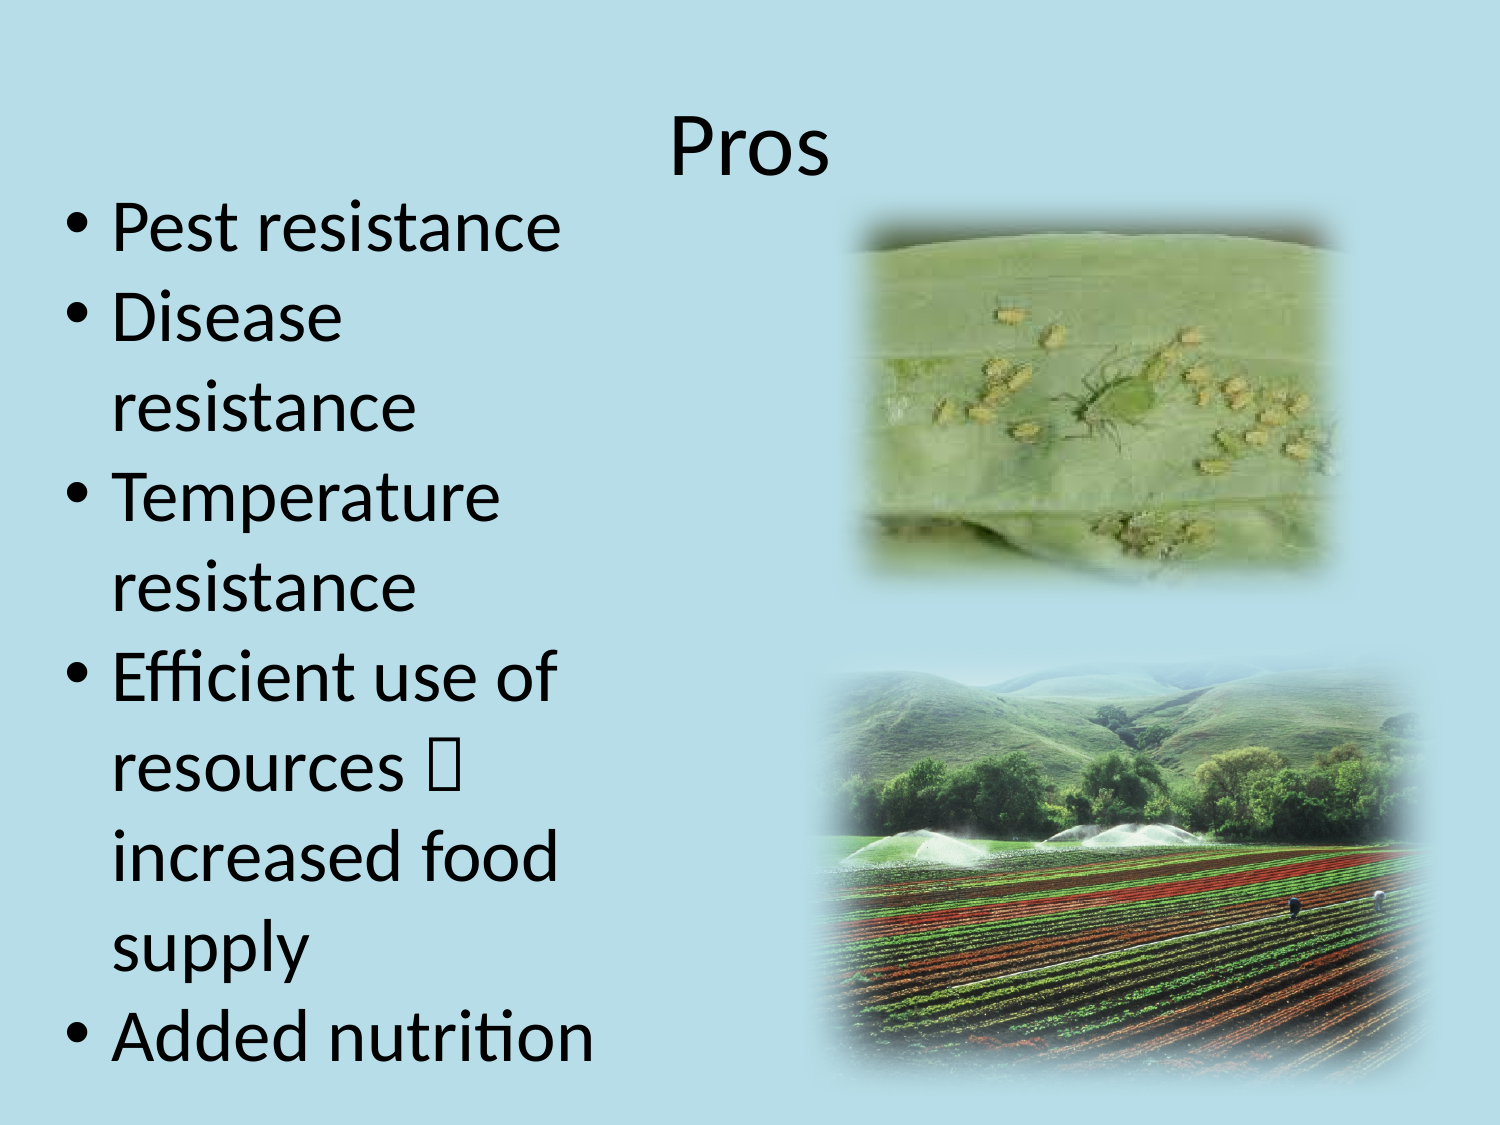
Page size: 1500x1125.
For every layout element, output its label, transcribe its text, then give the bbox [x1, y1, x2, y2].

title Pros [75, 45, 1425, 233]
picture [797, 639, 1445, 1102]
picture [830, 191, 1361, 605]
text_box Pest resistance Disease resistance Temperature resistance Efficient use of resources  increased food supply Added nutrition [49, 168, 668, 1125]
